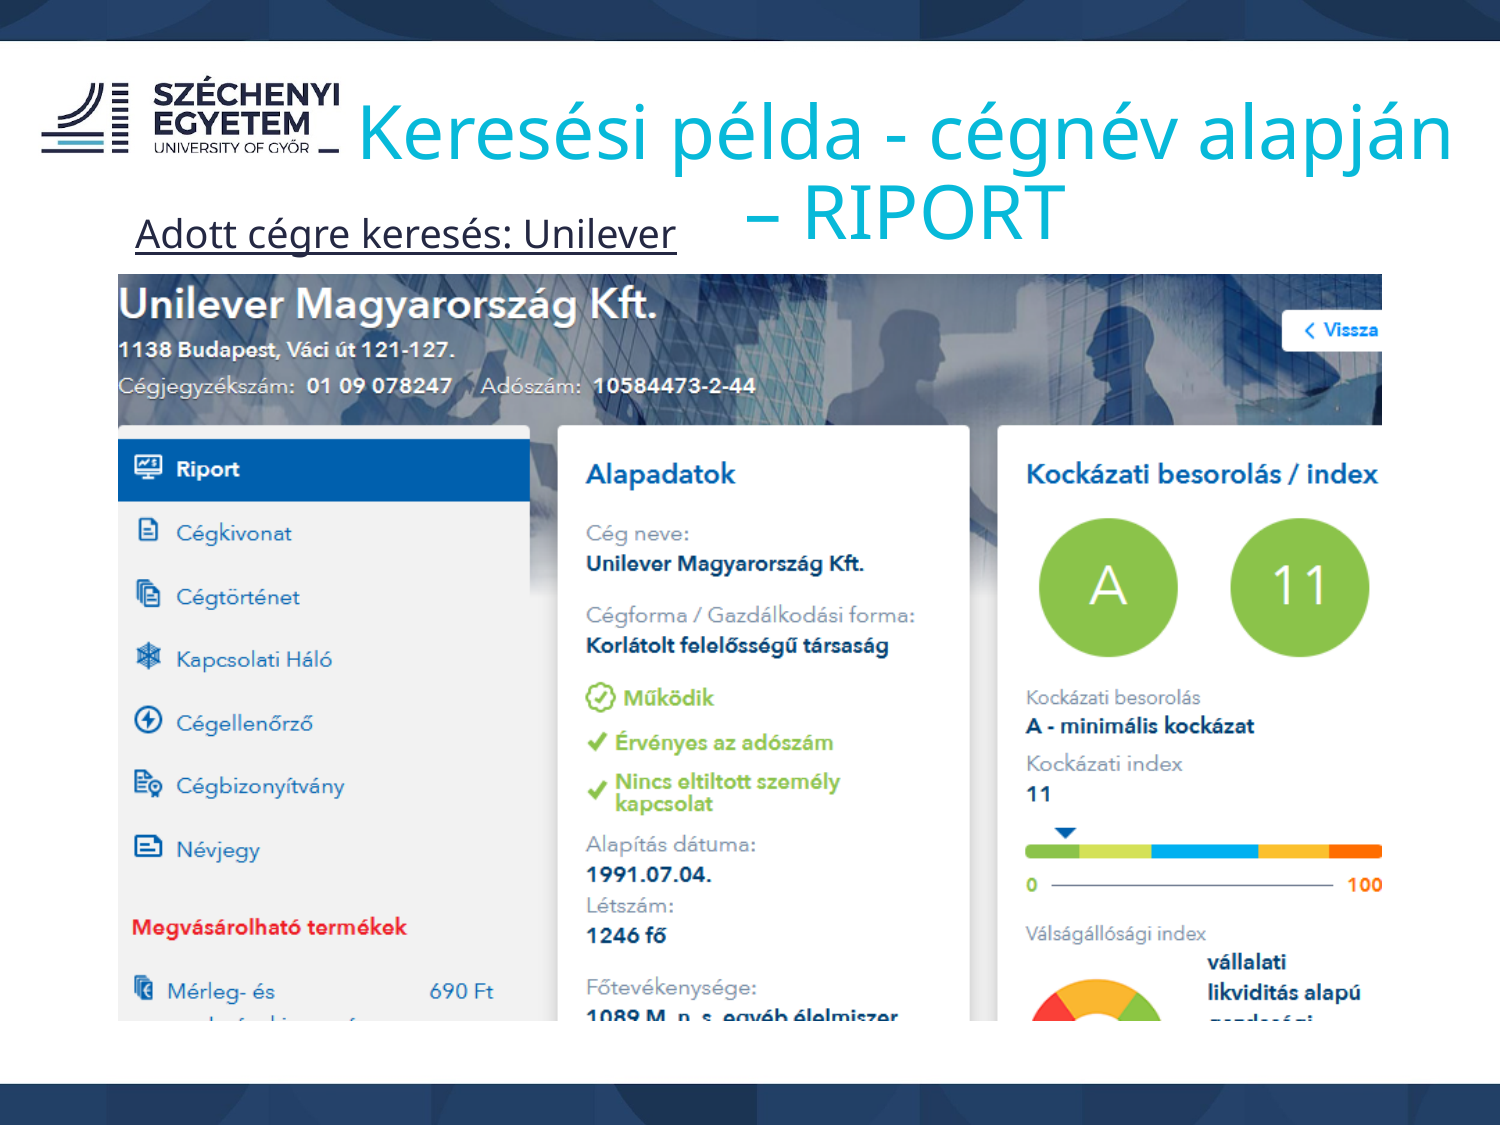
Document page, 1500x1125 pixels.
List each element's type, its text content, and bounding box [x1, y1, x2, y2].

picture [0, 0, 1500, 1125]
text_box Adott cégre keresés: Unilever [45, 207, 1436, 265]
text_box Keresési példa - cégnév alapján – RIPORT [335, 86, 1476, 264]
